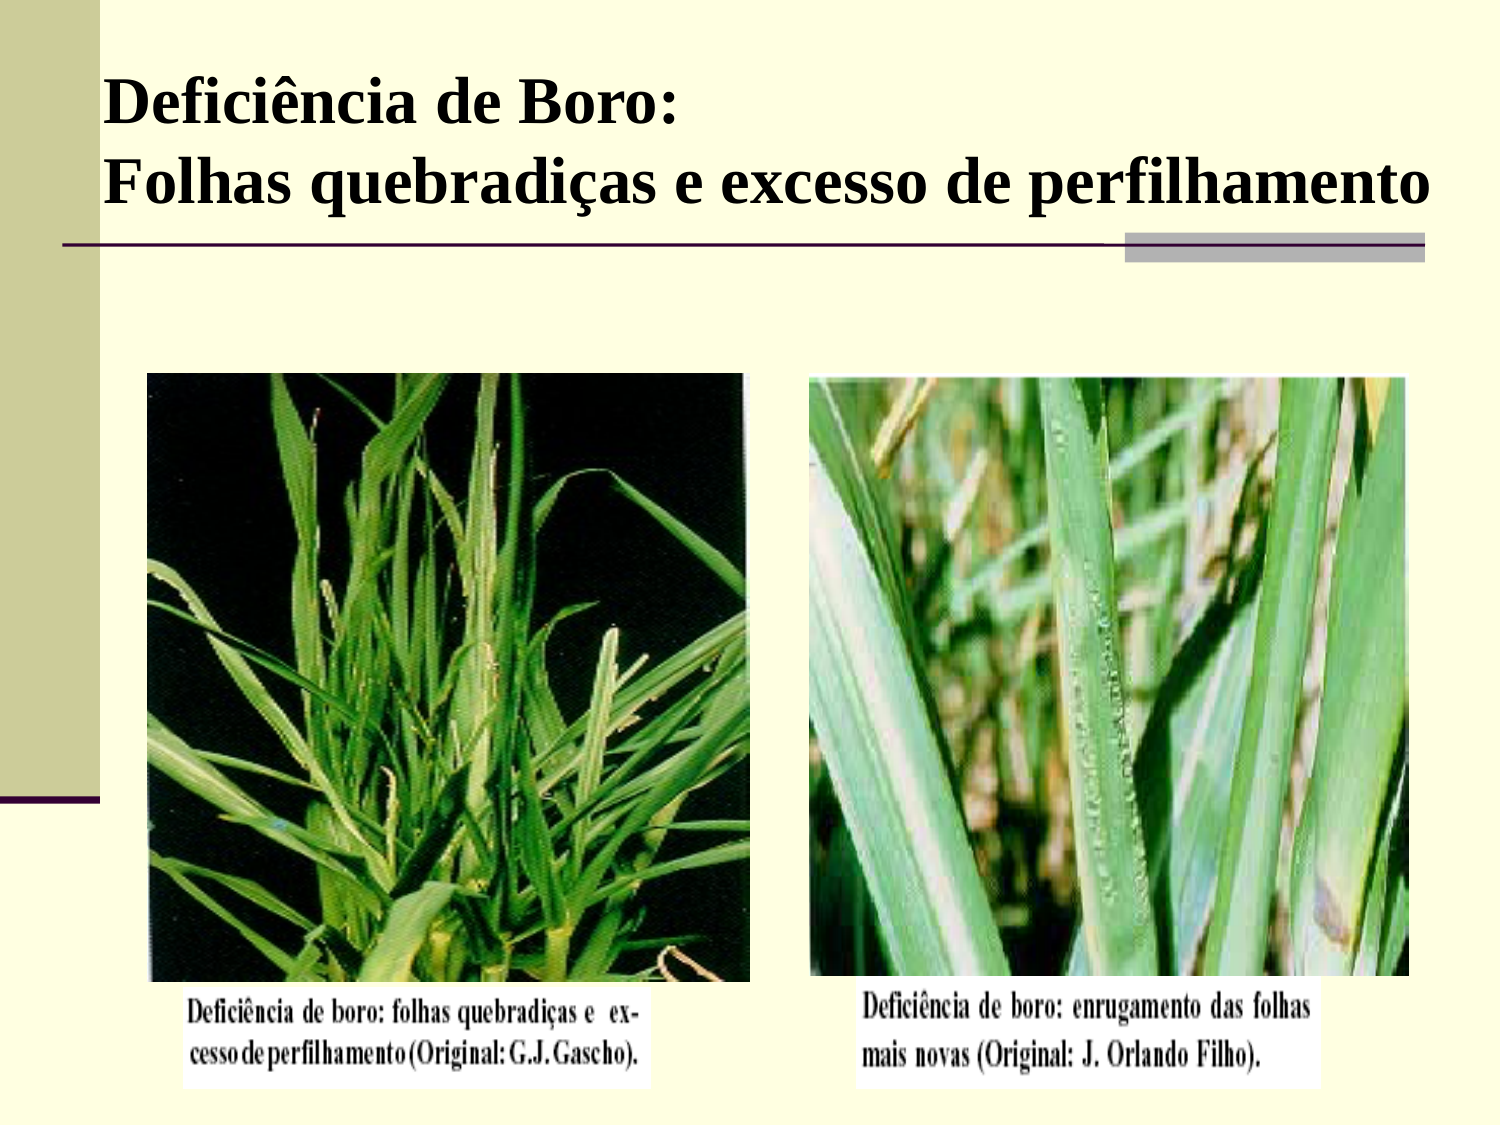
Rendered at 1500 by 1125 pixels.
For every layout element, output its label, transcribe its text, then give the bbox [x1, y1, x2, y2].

picture [182, 987, 651, 1090]
picture [147, 373, 751, 982]
picture [808, 373, 1410, 1090]
title Deficiência de Boro: Folhas quebradiças e excesso de perfilhamento [88, 42, 1500, 231]
